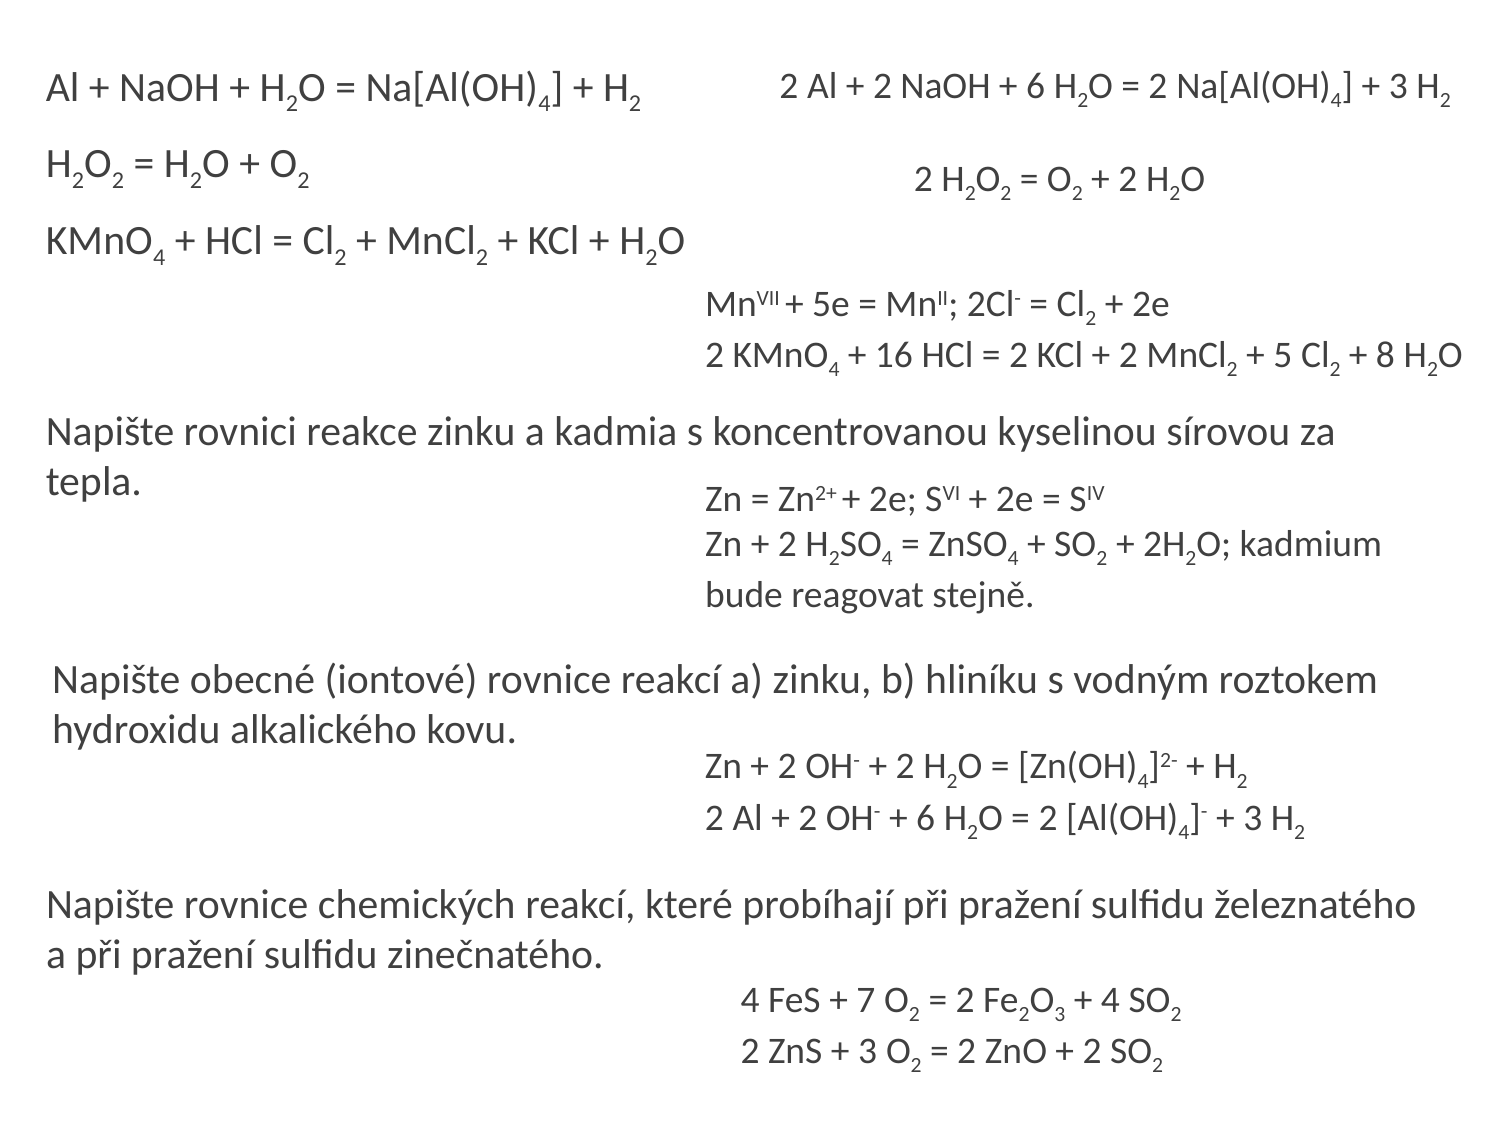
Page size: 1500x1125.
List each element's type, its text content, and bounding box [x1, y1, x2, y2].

text_box 2 Al + 2 NaOH + 6 H2O = 2 Na[Al(OH)4] + 3 H2 [764, 53, 1479, 120]
text_box 4 FeS + 7 O2 = 2 Fe2O3 + 4 SO2 2 ZnS + 3 O2 = 2 ZnO + 2 SO2 [725, 985, 1453, 1085]
text_box Napište rovnice chemických reakcí, které probíhají při pražení sulfidu železnatého a při pražení sulfidu zinečnatého. [31, 869, 1457, 985]
text_box 2 H2O2 = O2 + 2 H2O [899, 146, 1396, 213]
text_box Al + NaOH + H2O = Na[Al(OH)4] + H2 H2O2 = H2O + O2 KMnO4 + HCl = Cl2 + MnCl2 + KCl + H2O [31, 51, 1469, 298]
text_box MnVII + 5e = MnII; 2Cl- = Cl2 + 2e 2 KMnO4 + 16 HCl = 2 KCl + 2 MnCl2 + 5 Cl2 + 8 H2O [690, 271, 1489, 389]
text_box Napište rovnici reakce zinku a kadmia s koncentrovanou kyselinou sírovou za tepla. [31, 396, 1384, 512]
text_box Zn = Zn2+ + 2e; SVI + 2e = SIV Zn + 2 H2SO4 = ZnSO4 + SO2 + 2H2O; kadmium bude reagovat stejně. [690, 466, 1414, 623]
text_box Napište obecné (iontové) rovnice reakcí a) zinku, b) hliníku s vodným roztokem hydroxidu alkalického kovu. [37, 644, 1463, 760]
text_box Zn + 2 OH- + 2 H2O = [Zn(OH)4]2- + H2 2 Al + 2 OH- + 6 H2O = 2 [Al(OH)4]- + 3 H2 [690, 733, 1441, 851]
